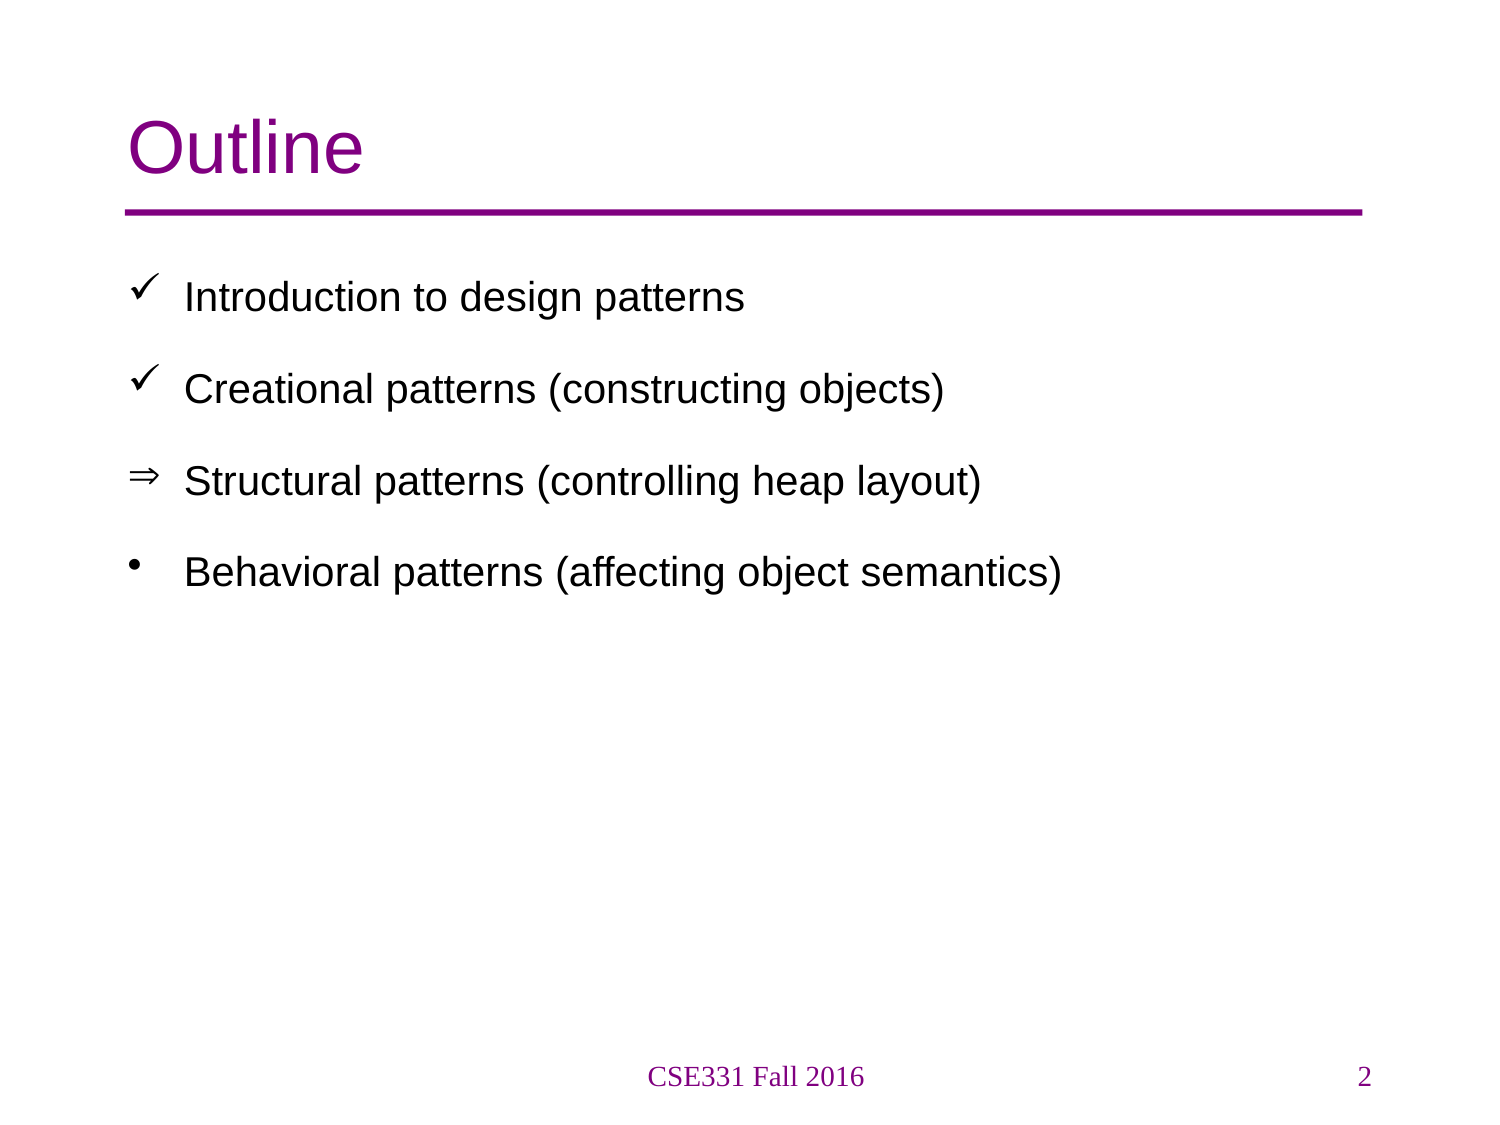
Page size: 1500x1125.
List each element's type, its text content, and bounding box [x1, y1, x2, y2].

slide_number 2 [1074, 1049, 1388, 1125]
title Outline [112, 50, 1388, 238]
list Introduction to design patterns Creational patterns (constructing objects) Structural patterns (controlling heap layout) Behavioral patterns (affecting object semantics) [112, 262, 1388, 1000]
footer CSE331 Fall 2016 [474, 1049, 1038, 1125]
